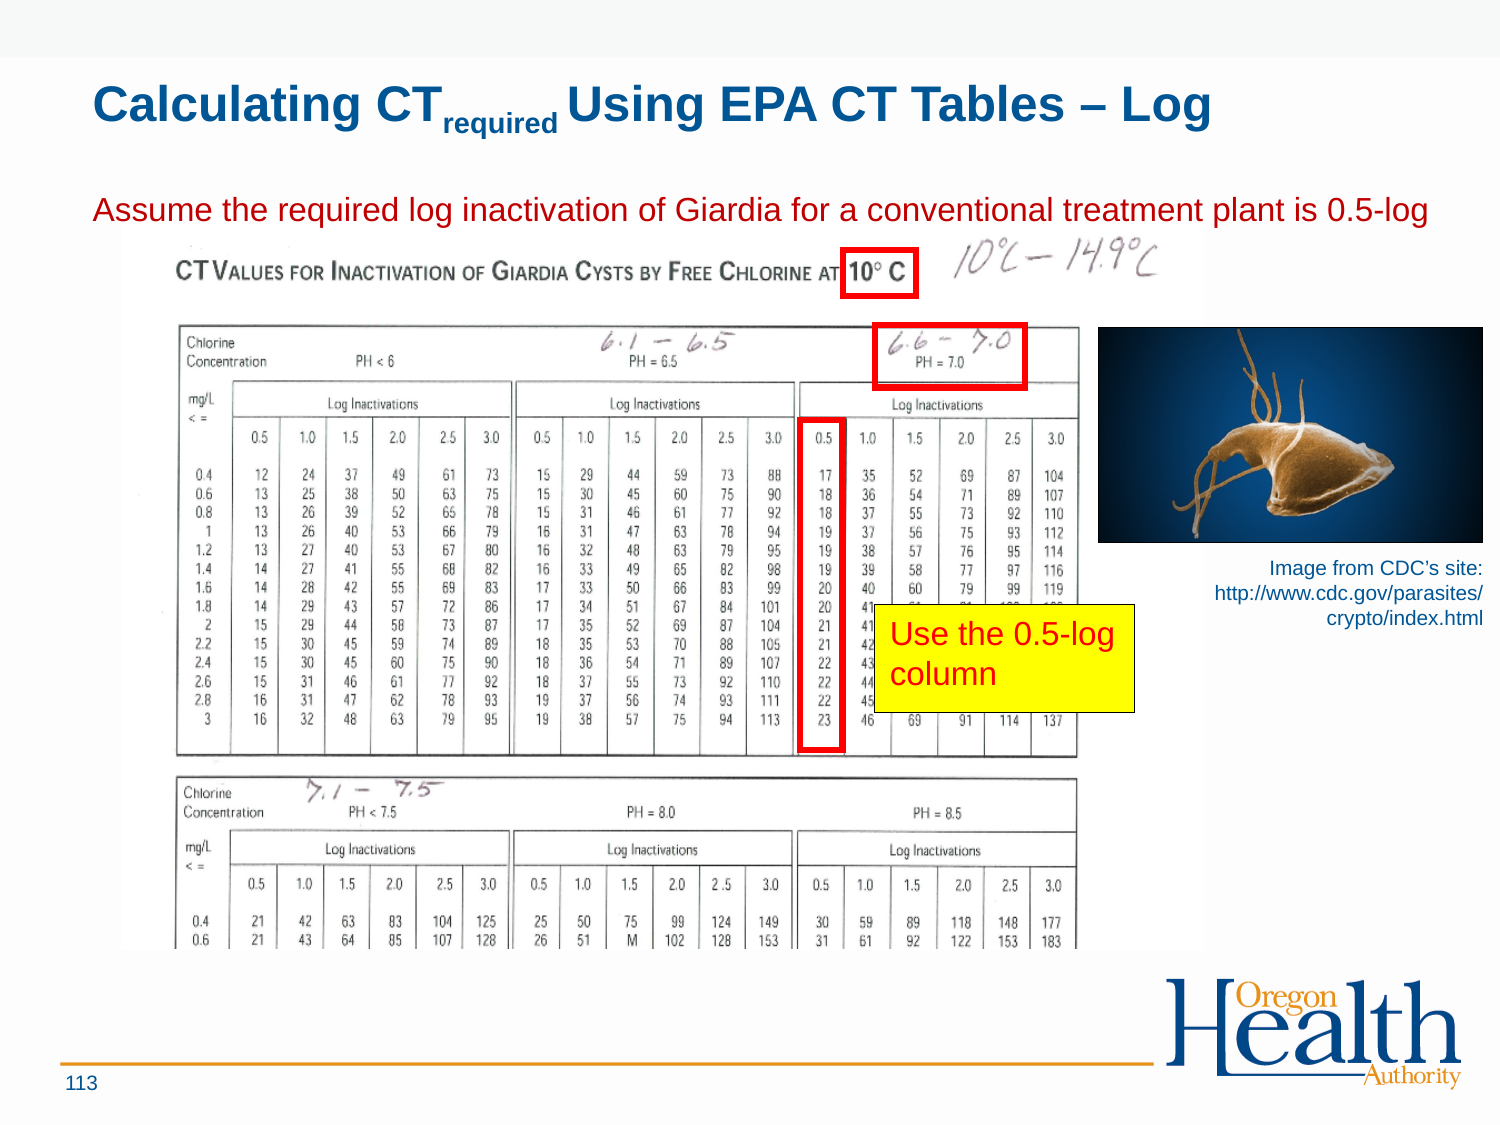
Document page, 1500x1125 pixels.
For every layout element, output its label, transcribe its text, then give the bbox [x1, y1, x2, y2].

list Assume the required log inactivation of Giardia for a conventional treatment plant is 0.5-log [77, 184, 1476, 825]
picture [0, 0, 1500, 1125]
text_box Image from CDC’s site: http://www.cdc.gov/parasites/crypto/index.html [1207, 547, 1498, 637]
title Calculating CTrequired Using EPA CT Tables – Log [77, 11, 1428, 184]
slide_number 113 [49, 1062, 401, 1104]
